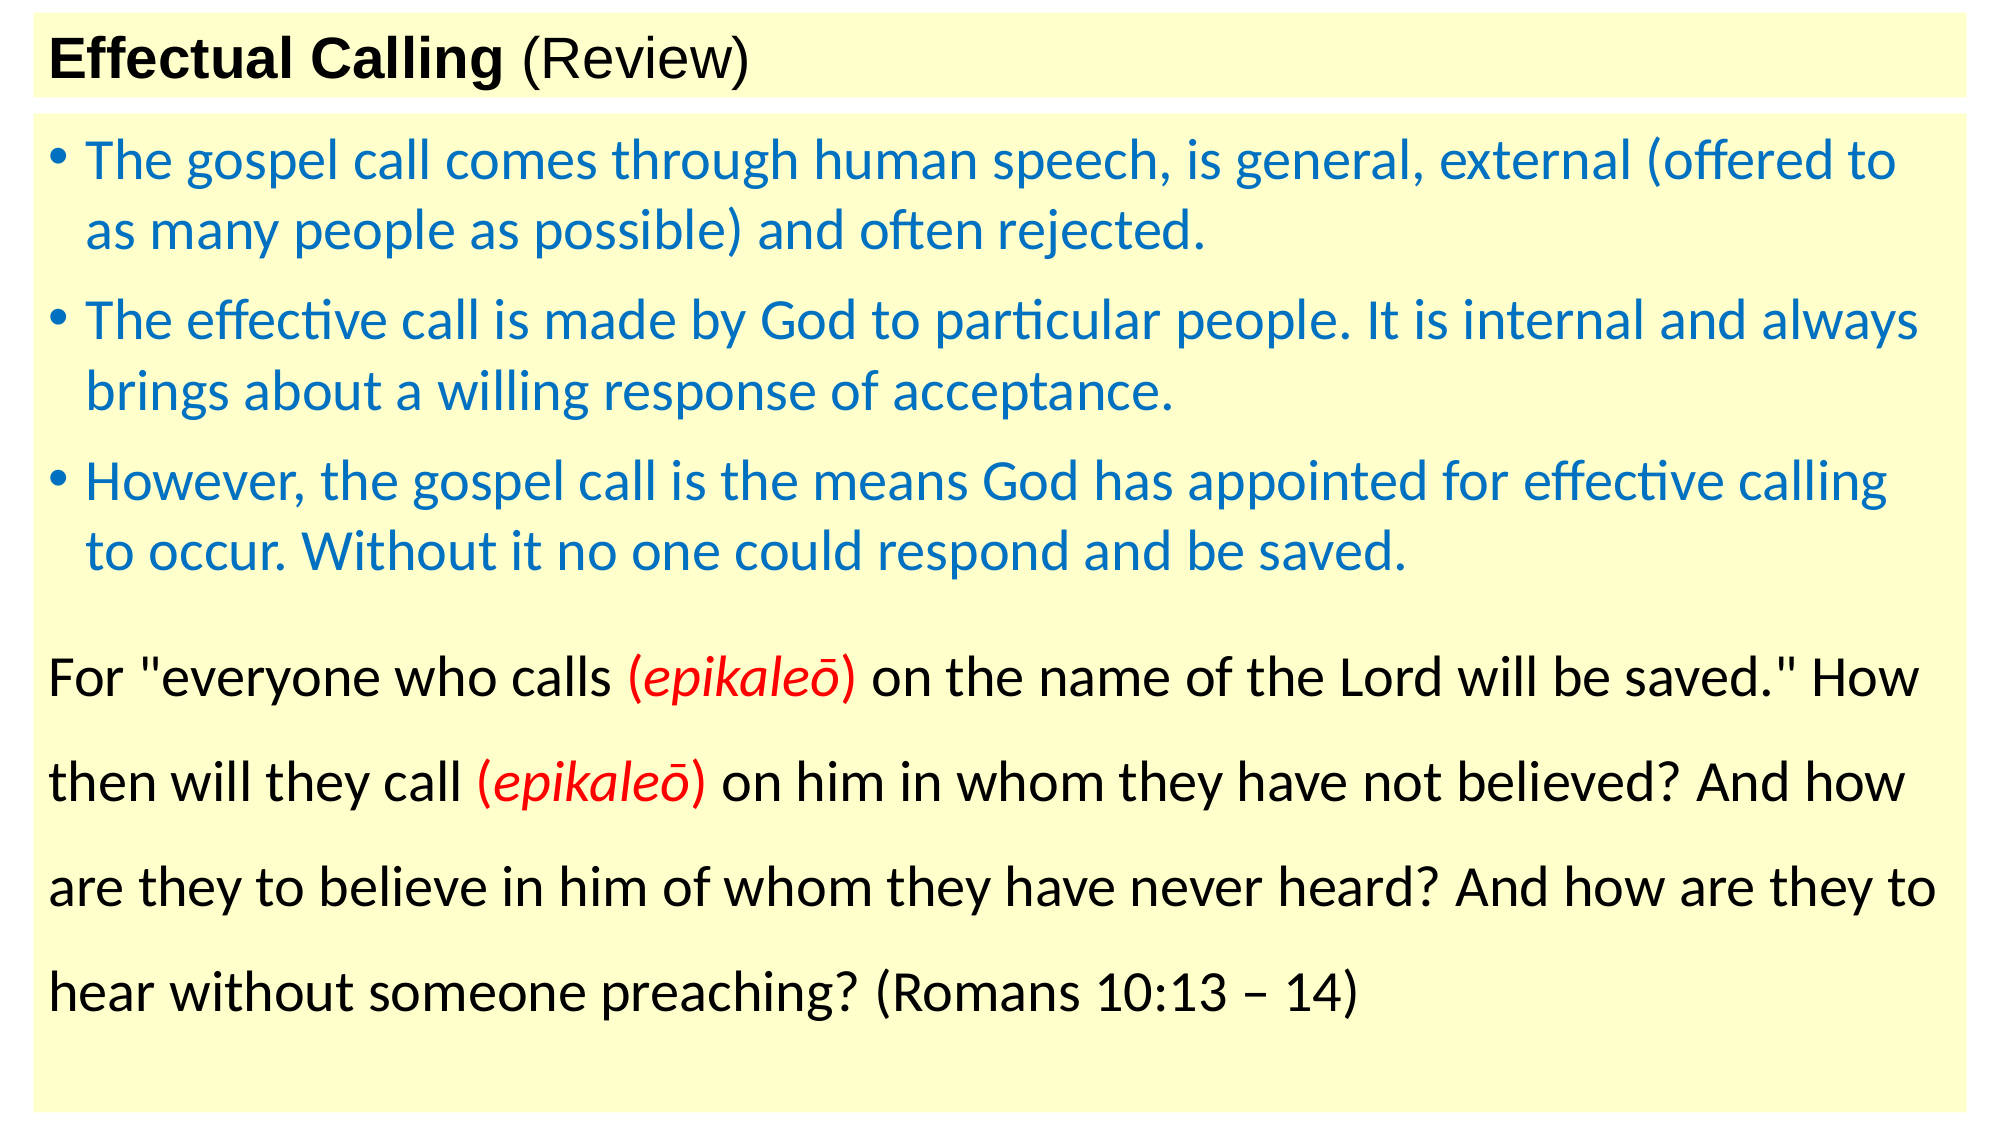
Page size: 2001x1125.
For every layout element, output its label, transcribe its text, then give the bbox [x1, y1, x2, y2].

text_box Effectual Calling (Review) [33, 12, 1967, 98]
list The gospel call comes through human speech, is general, external (offered to as many people as possible) and often rejected. The effective call is made by God to particular people. It is internal and always brings about a willing response of acceptance. However, the gospel call is the means God has appointed for effective calling to occur. Without it no one could respond and be saved. For "everyone who calls (epikaleō) on the name of the Lord will be saved." How then will they call (epikaleō) on him in whom they have not believed? And how are they to believe in him of whom they have never heard? And how are they to hear without someone preaching? (Romans 10:13 – 14) [33, 113, 1967, 1113]
